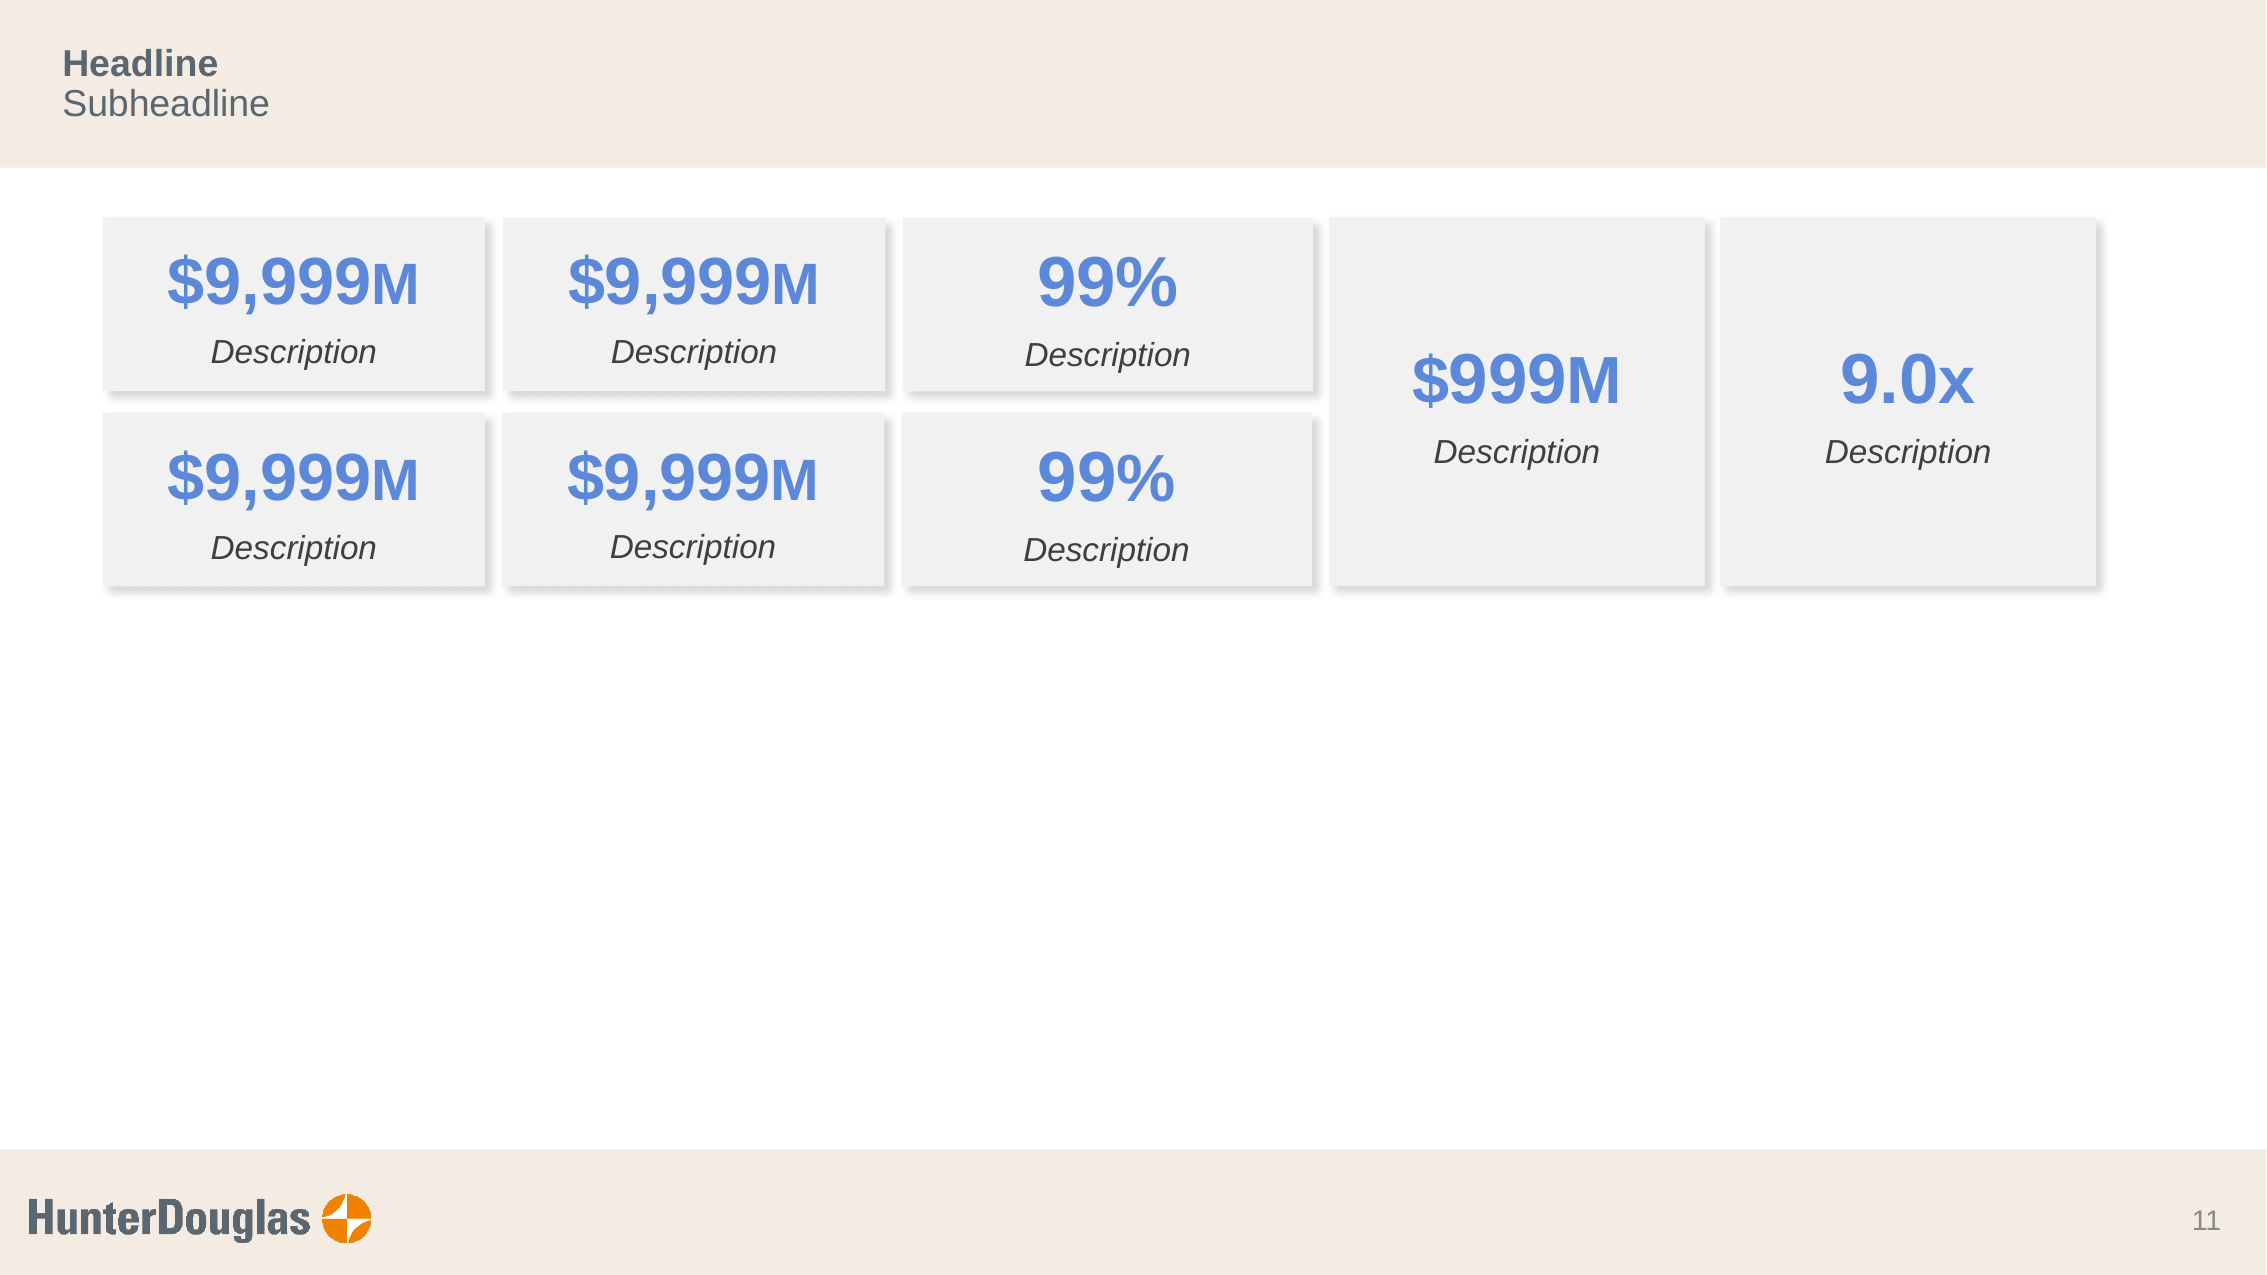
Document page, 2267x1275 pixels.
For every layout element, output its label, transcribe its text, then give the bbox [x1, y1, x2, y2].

text_box 99% Description [902, 217, 1314, 392]
text_box 99% Description [901, 412, 1313, 587]
text_box $9,999M Description [102, 412, 486, 587]
text_box $999M Description [1329, 217, 1705, 587]
text_box $9,999M Description [501, 412, 885, 587]
text_box $9,999M Description [502, 217, 886, 392]
title Headline Subheadline [47, 28, 2003, 141]
picture [29, 1194, 371, 1243]
text_box 9.0x Description [1720, 217, 2097, 587]
text_box $9,999M Description [102, 217, 486, 392]
